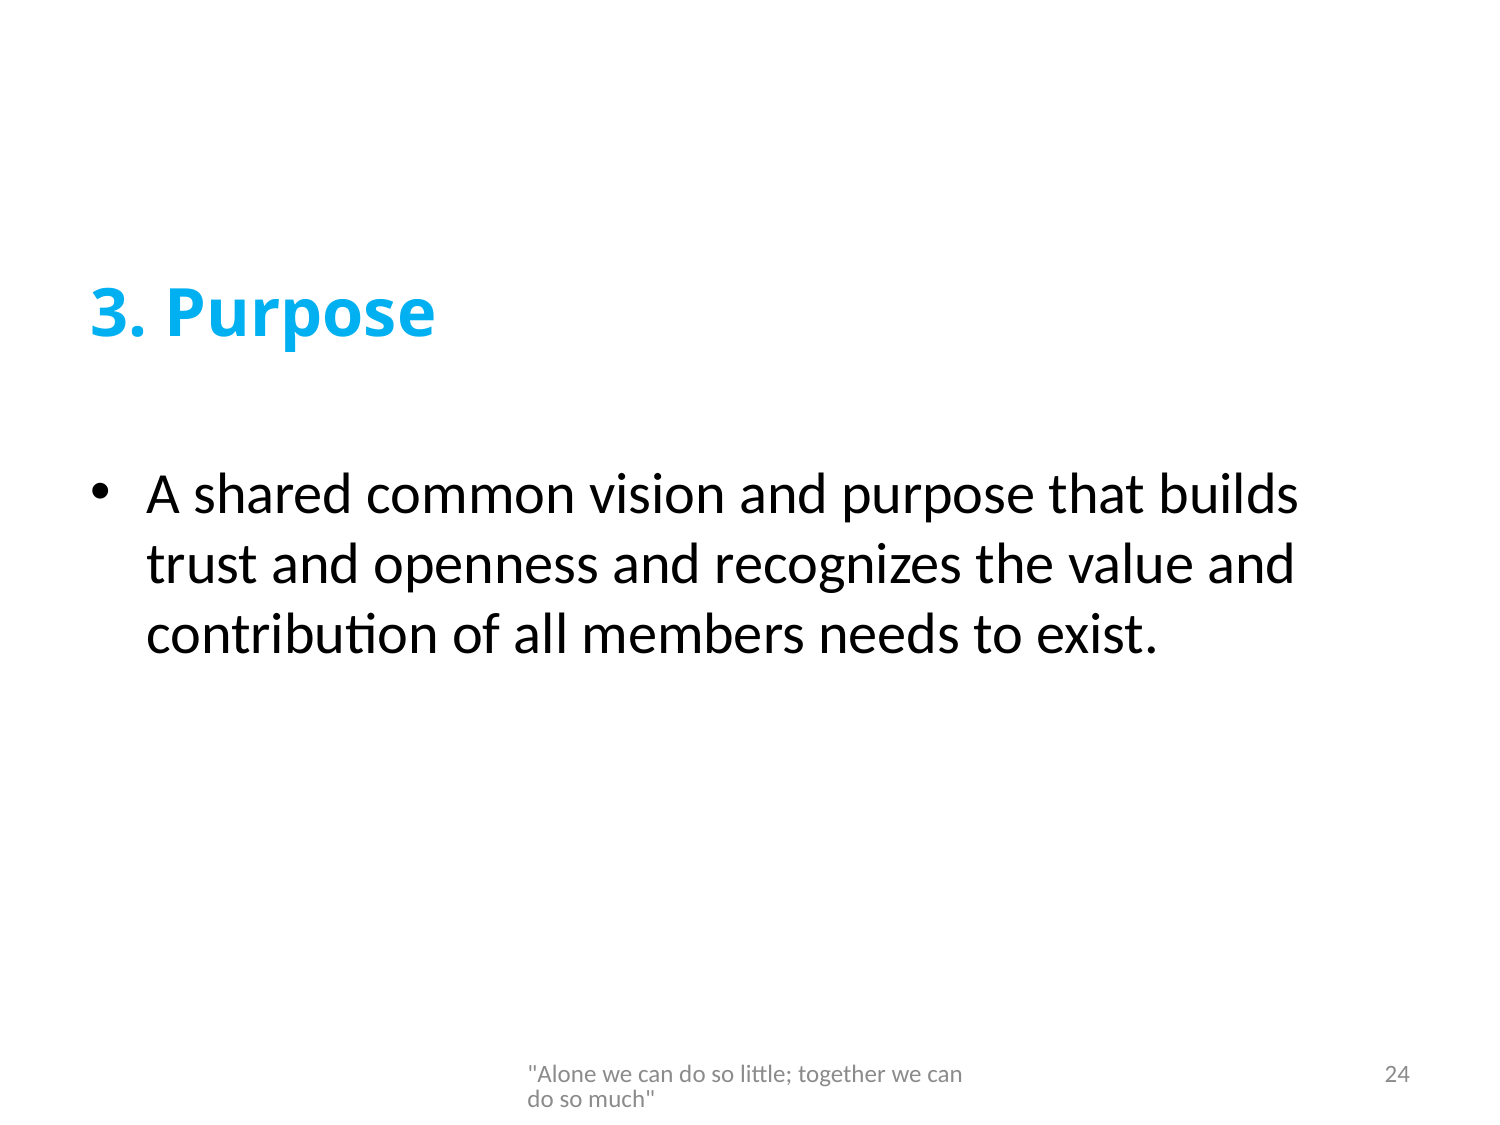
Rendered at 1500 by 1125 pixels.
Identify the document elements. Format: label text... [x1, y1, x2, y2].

list 3. Purpose A shared common vision and purpose that builds trust and openness and recognizes the value and contribution of all members needs to exist. [75, 262, 1425, 1005]
footer "Alone we can do so little; together we can do so much" [512, 1042, 988, 1103]
slide_number 24 [1074, 1042, 1425, 1103]
